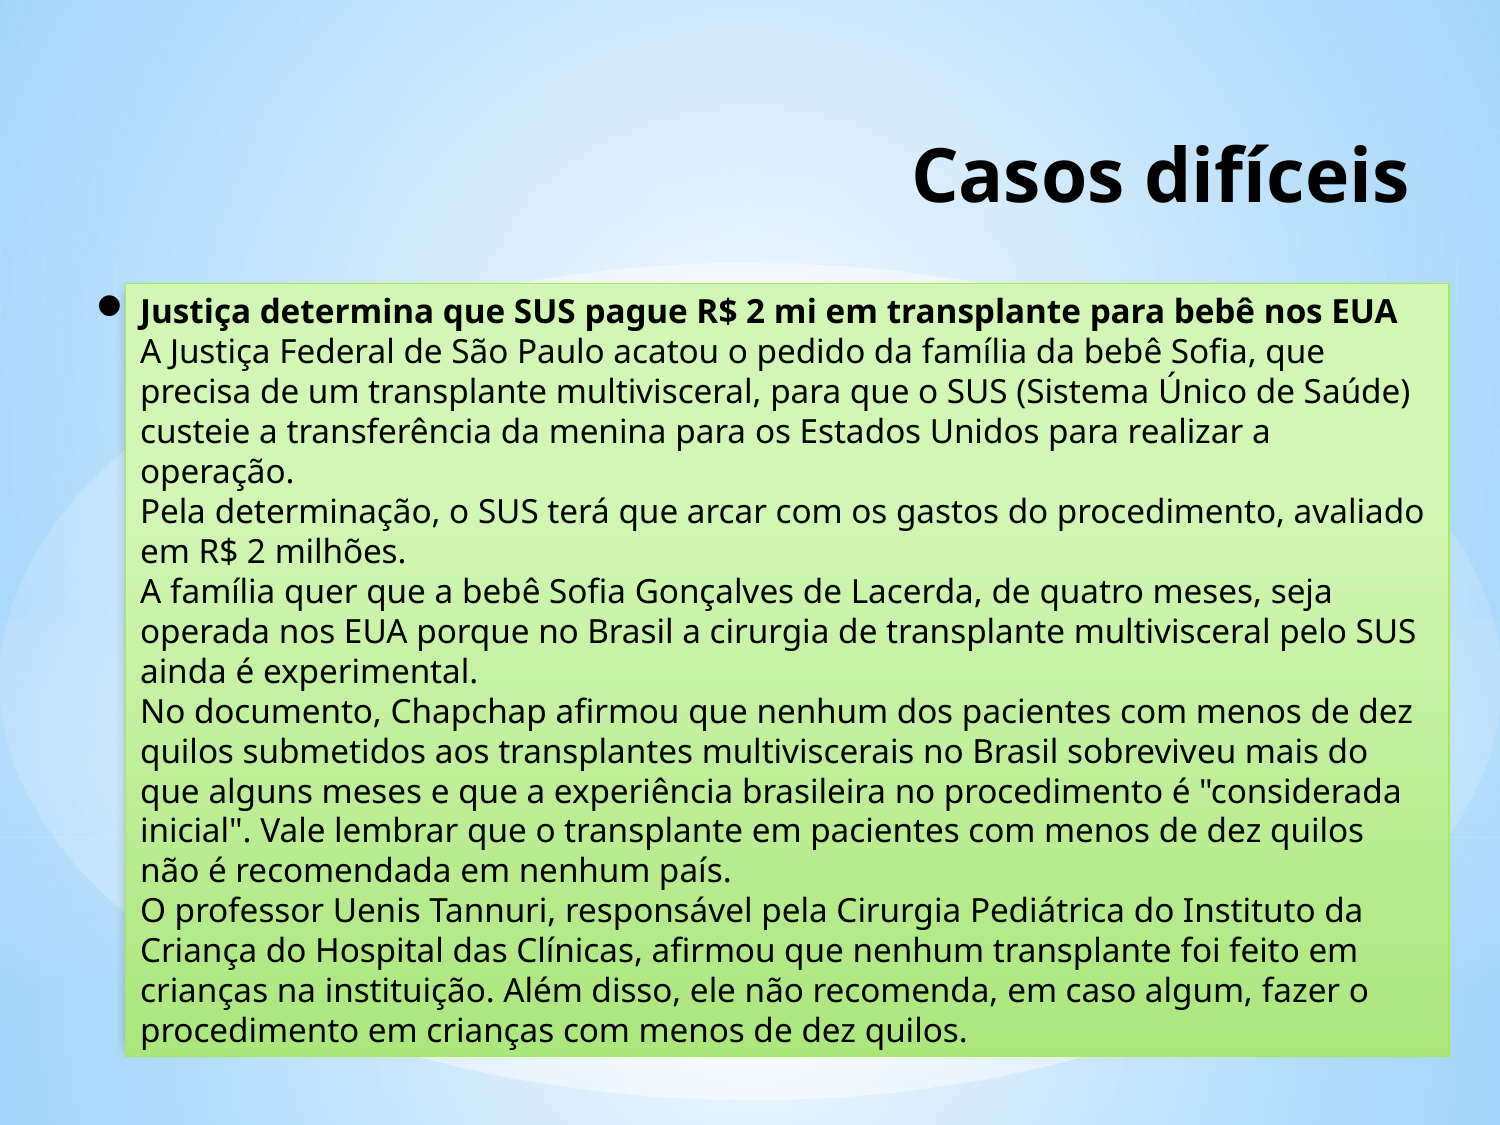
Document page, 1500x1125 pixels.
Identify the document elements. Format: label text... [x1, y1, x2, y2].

text_box Justiça determina que SUS pague R$ 2 mi em transplante para bebê nos EUA A Justiça Federal de São Paulo acatou o pedido da família da bebê Sofia, que precisa de um transplante multivisceral, para que o SUS (Sistema Único de Saúde) custeie a transferência da menina para os Estados Unidos para realizar a operação. Pela determinação, o SUS terá que arcar com os gastos do procedimento, avaliado em R$ 2 milhões. A família quer que a bebê Sofia Gonçalves de Lacerda, de quatro meses, seja operada nos EUA porque no Brasil a cirurgia de transplante multivisceral pelo SUS ainda é experimental. No documento, Chapchap afirmou que nenhum dos pacientes com menos de dez quilos submetidos aos transplantes multiviscerais no Brasil sobreviveu mais do que alguns meses e que a experiência brasileira no procedimento é "considerada inicial". Vale lembrar que o transplante em pacientes com menos de dez quilos não é recomendada em nenhum país. O professor Uenis Tannuri, responsável pela Cirurgia Pediátrica do Instituto da Criança do Hospital das Clínicas, afirmou que nenhum transplante foi feito em crianças na instituição. Além disso, ele não recomenda, em caso algum, fazer o procedimento em crianças com menos de dez quilos. [125, 283, 1450, 1057]
title Casos difíceis [75, 45, 1425, 233]
list Direitos sociais em geral (Esp. CRFB, art. 6o) Nem sempre correspondem a uma contraprestação direta a seu titular; CRFB 1988, Art. 196. “A saúde é direito de todos e dever do Estado, garantido mediante políticas sociais e econômicas que visem à redução do risco de doença e de outros agravos e ao acesso universal e igualitário às ações e serviços para sua promoção, proteção e recuperação”. Direito-reclamo? Nem sempre se realizam por uma ação impeditiva ou afirmativa; [75, 262, 1425, 1078]
